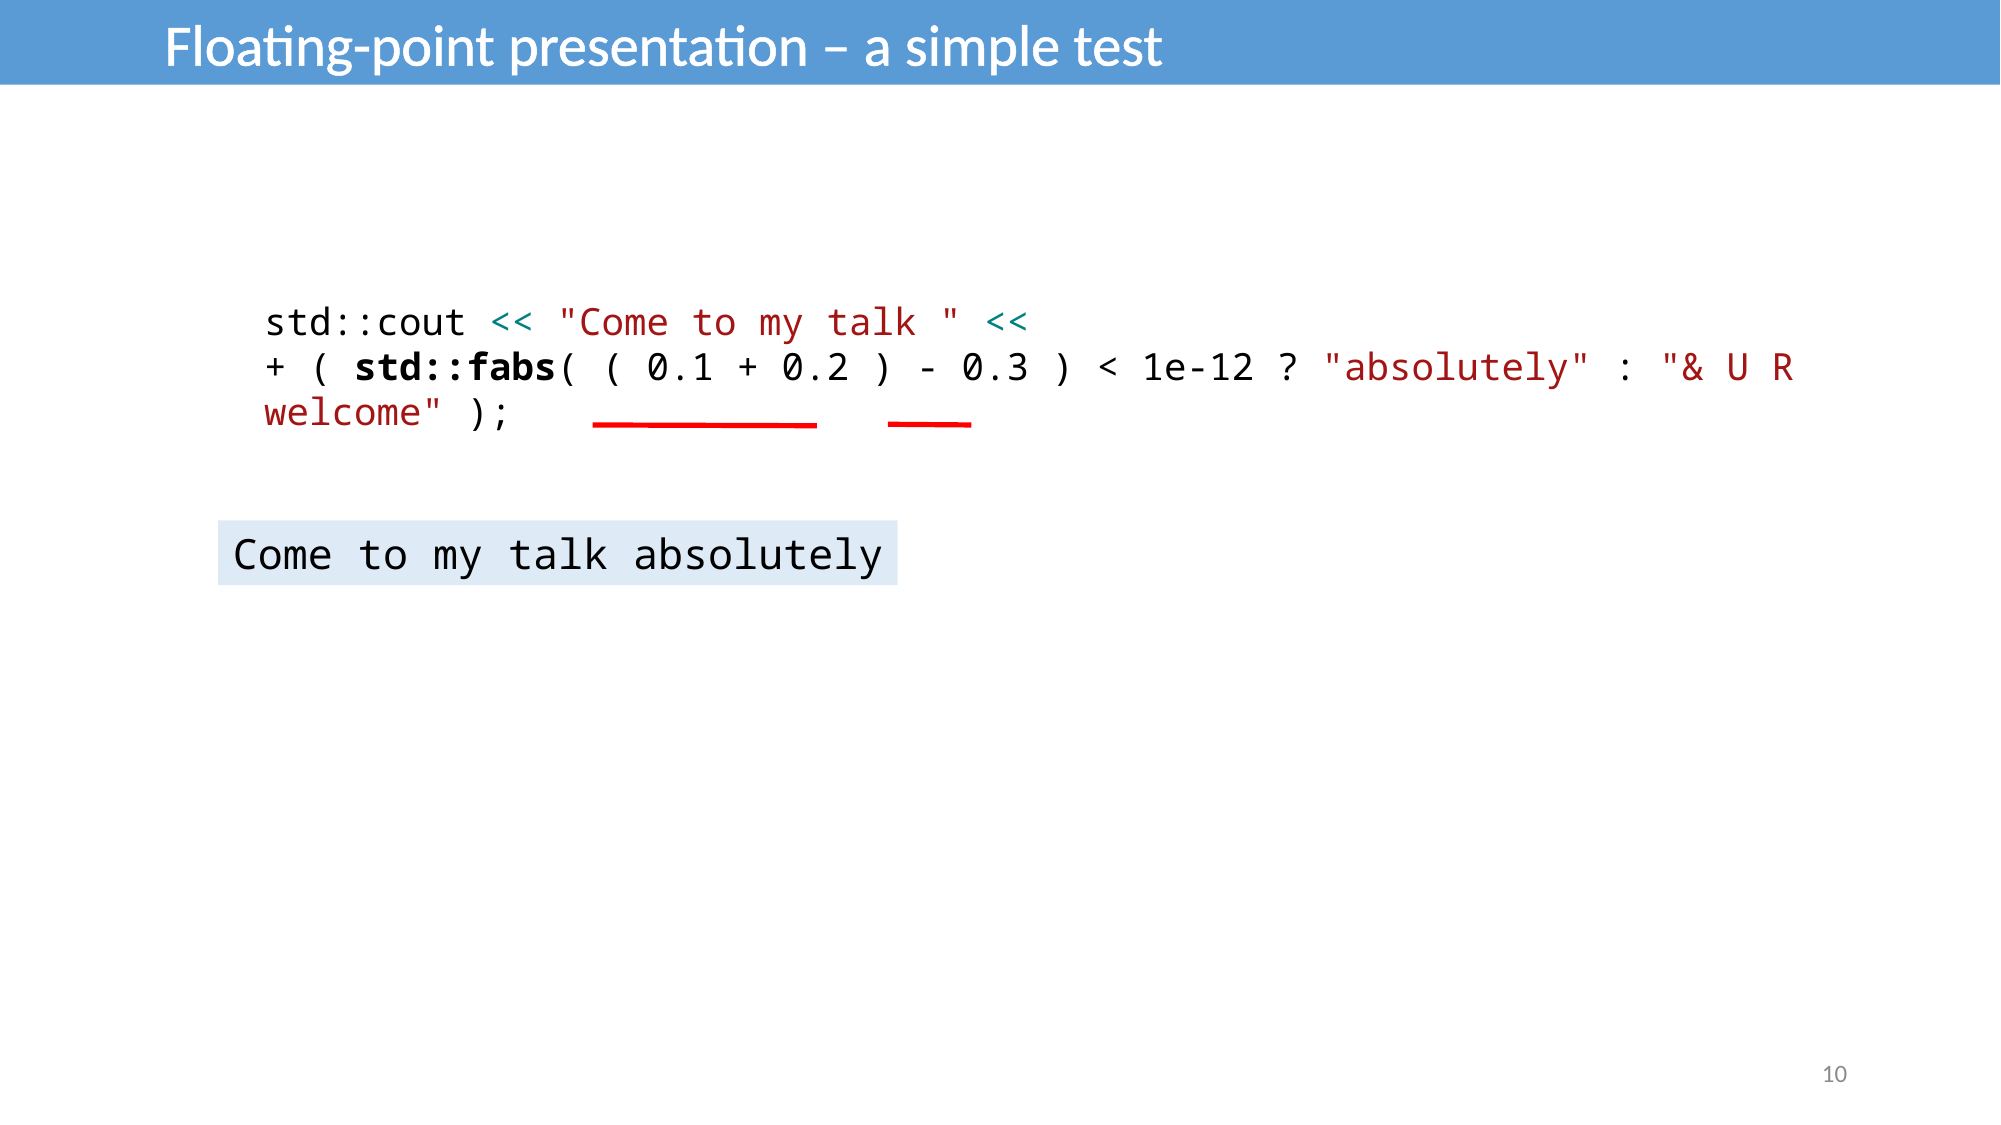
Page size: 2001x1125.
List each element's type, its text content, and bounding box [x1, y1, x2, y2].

text_box std::cout << "Come to my talk " << + ( std::fabs( ( 0.1 + 0.2 ) - 0.3 ) < 1e-12 ? "absolutely" : "& U R welcome" ); [249, 290, 1968, 440]
text_box Come to my talk absolutely [218, 520, 898, 586]
text_box Floating-point presentation – a simple test [0, 0, 2000, 85]
slide_number 10 [1412, 1042, 1863, 1103]
